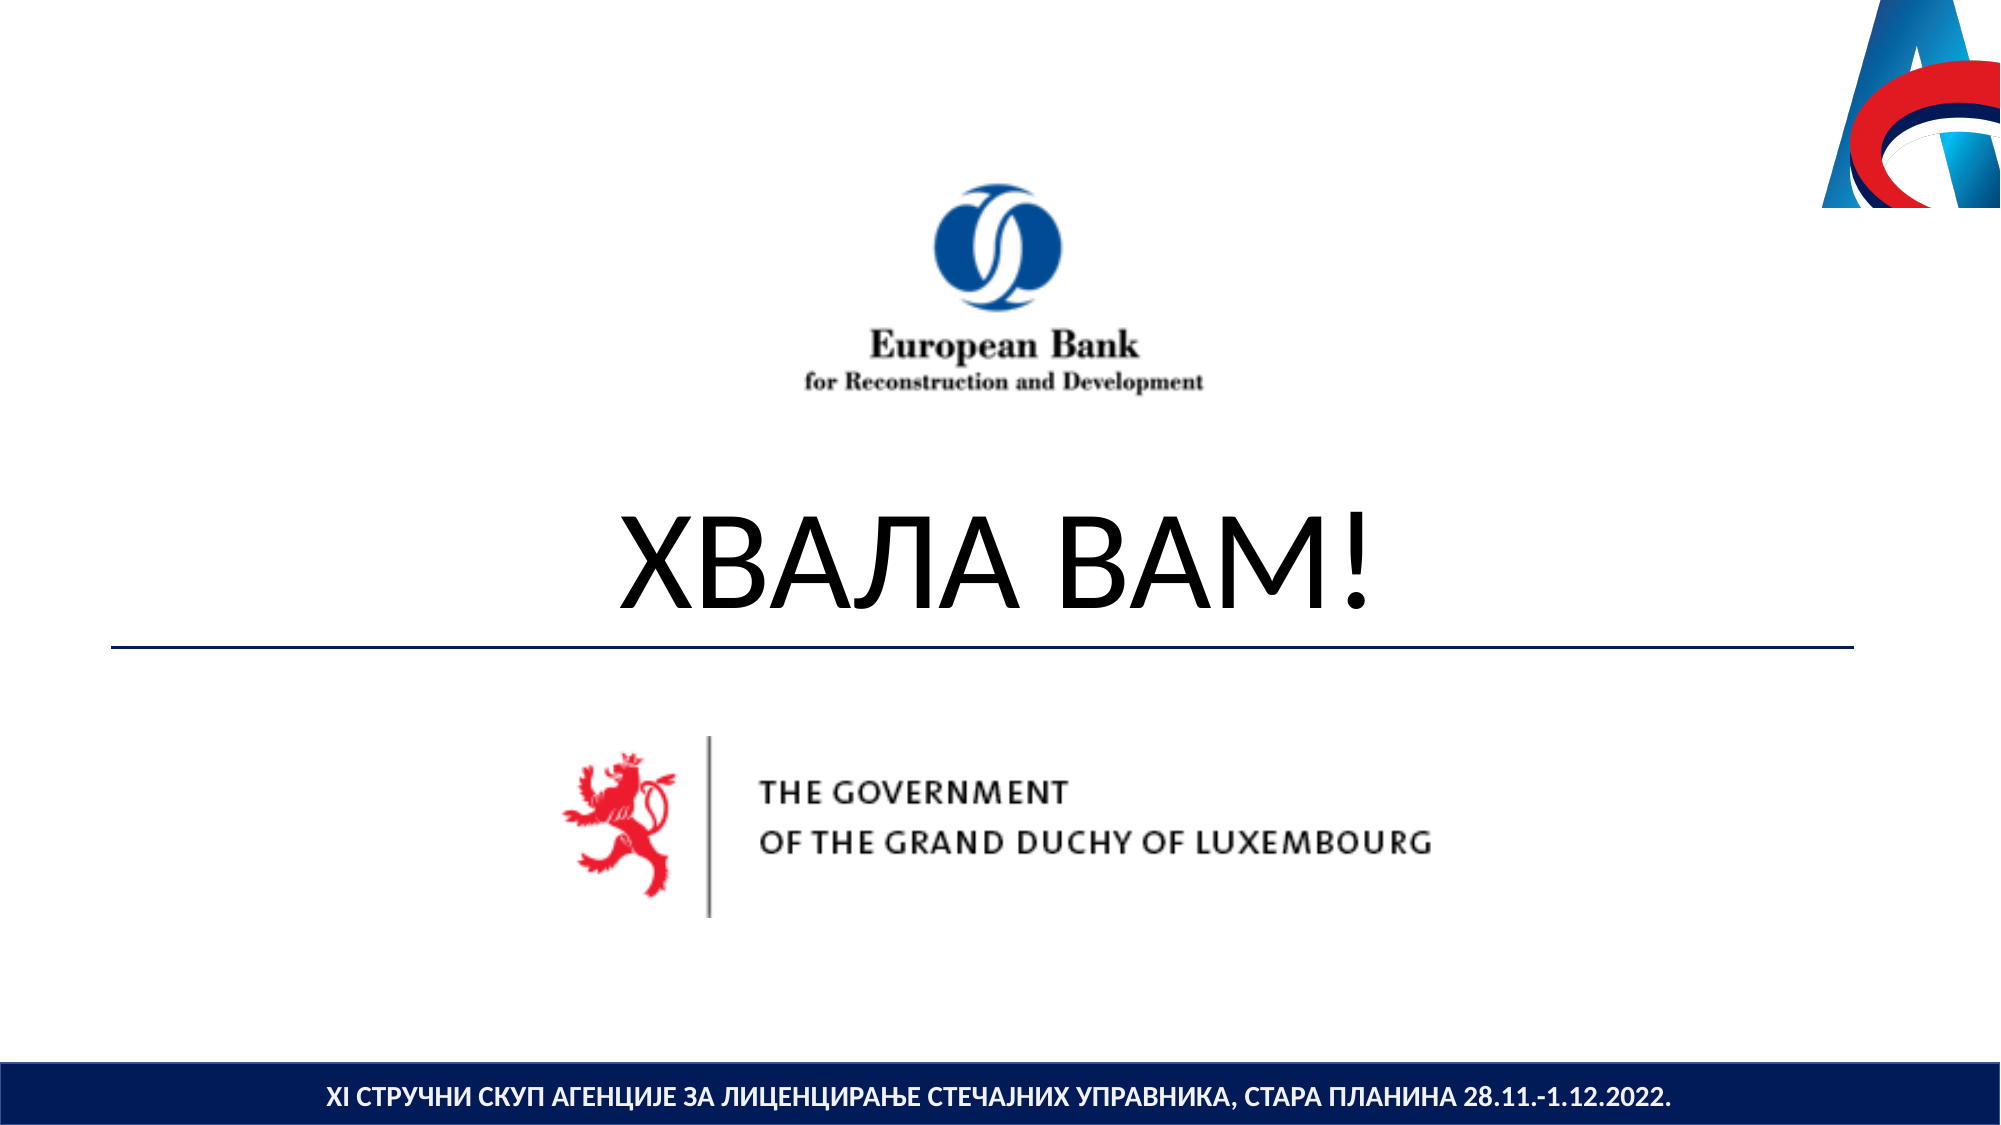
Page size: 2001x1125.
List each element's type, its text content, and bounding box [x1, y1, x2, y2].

picture [742, 153, 1257, 425]
text_box [0, 1062, 2000, 1125]
picture [535, 736, 1465, 918]
text_box XI СТРУЧНИ СКУП АГЕНЦИЈЕ ЗА ЛИЦЕНЦИРАЊЕ СТЕЧАЈНИХ УПРАВНИКА, СТАРА ПЛАНИНА 28.11.-1.12.2022. [311, 1070, 1689, 1120]
picture [1631, 0, 2000, 208]
list ХВАЛА ВАМ! [39, 477, 1961, 648]
